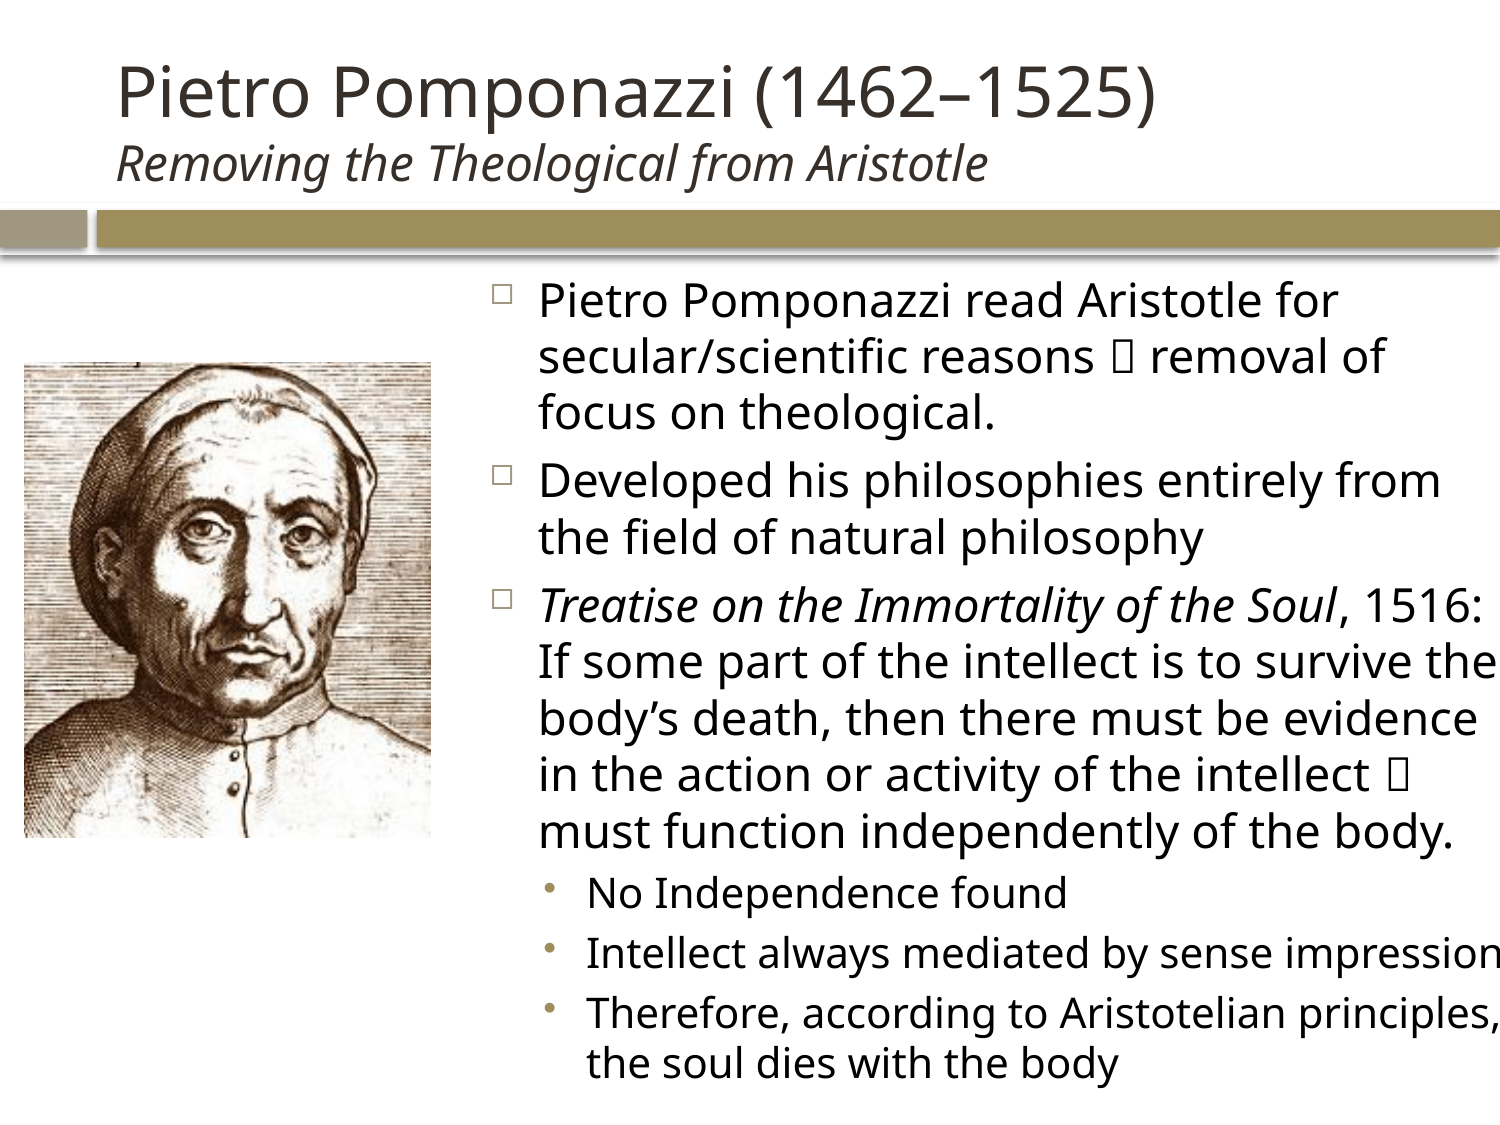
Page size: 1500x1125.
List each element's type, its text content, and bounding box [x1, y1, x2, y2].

title Pietro Pomponazzi (1462–1525) Removing the Theological from Aristotle [100, 37, 1438, 200]
list Pietro Pomponazzi read Aristotle for secular/scientific reasons  removal of focus on theological. Developed his philosophies entirely from the field of natural philosophy Treatise on the Immortality of the Soul, 1516: If some part of the intellect is to survive the body’s death, then there must be evidence in the action or activity of the intellect  must function independently of the body. No Independence found Intellect always mediated by sense impression Therefore, according to Aristotelian principles, the soul dies with the body [474, 262, 1500, 1113]
picture [24, 362, 431, 838]
